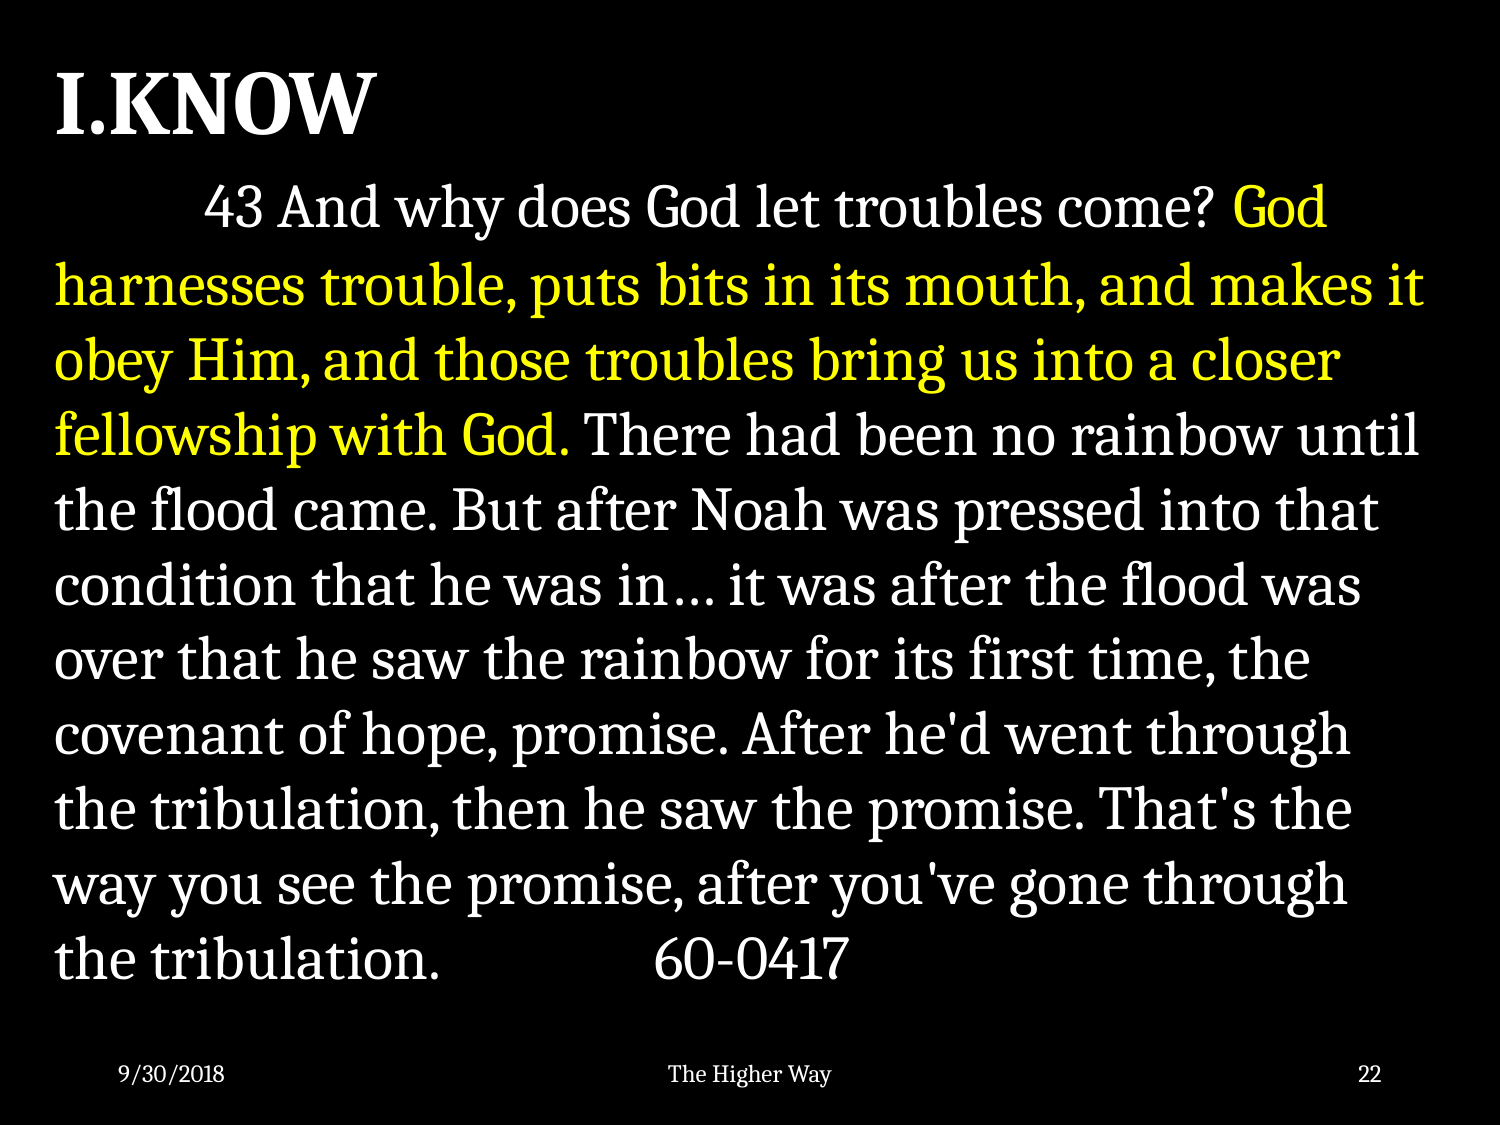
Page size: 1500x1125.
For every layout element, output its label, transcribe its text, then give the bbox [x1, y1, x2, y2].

footer The Higher Way [496, 1042, 1004, 1103]
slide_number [103, 1042, 441, 1103]
text_box I.KNOW 43 And why does God let troubles come? God harnesses trouble, puts bits in its mouth, and makes it obey Him, and those troubles bring us into a closer fellowship with God. There had been no rainbow until the flood came. But after Noah was pressed into that condition that he was in… it was after the flood was over that he saw the rainbow for its first time, the covenant of hope, promise. After he'd went through the tribulation, then he saw the promise. That's the way you see the promise, after you've gone through the tribulation. 60-0417 [39, 35, 1461, 1000]
slide_number 22 [1059, 1042, 1397, 1103]
